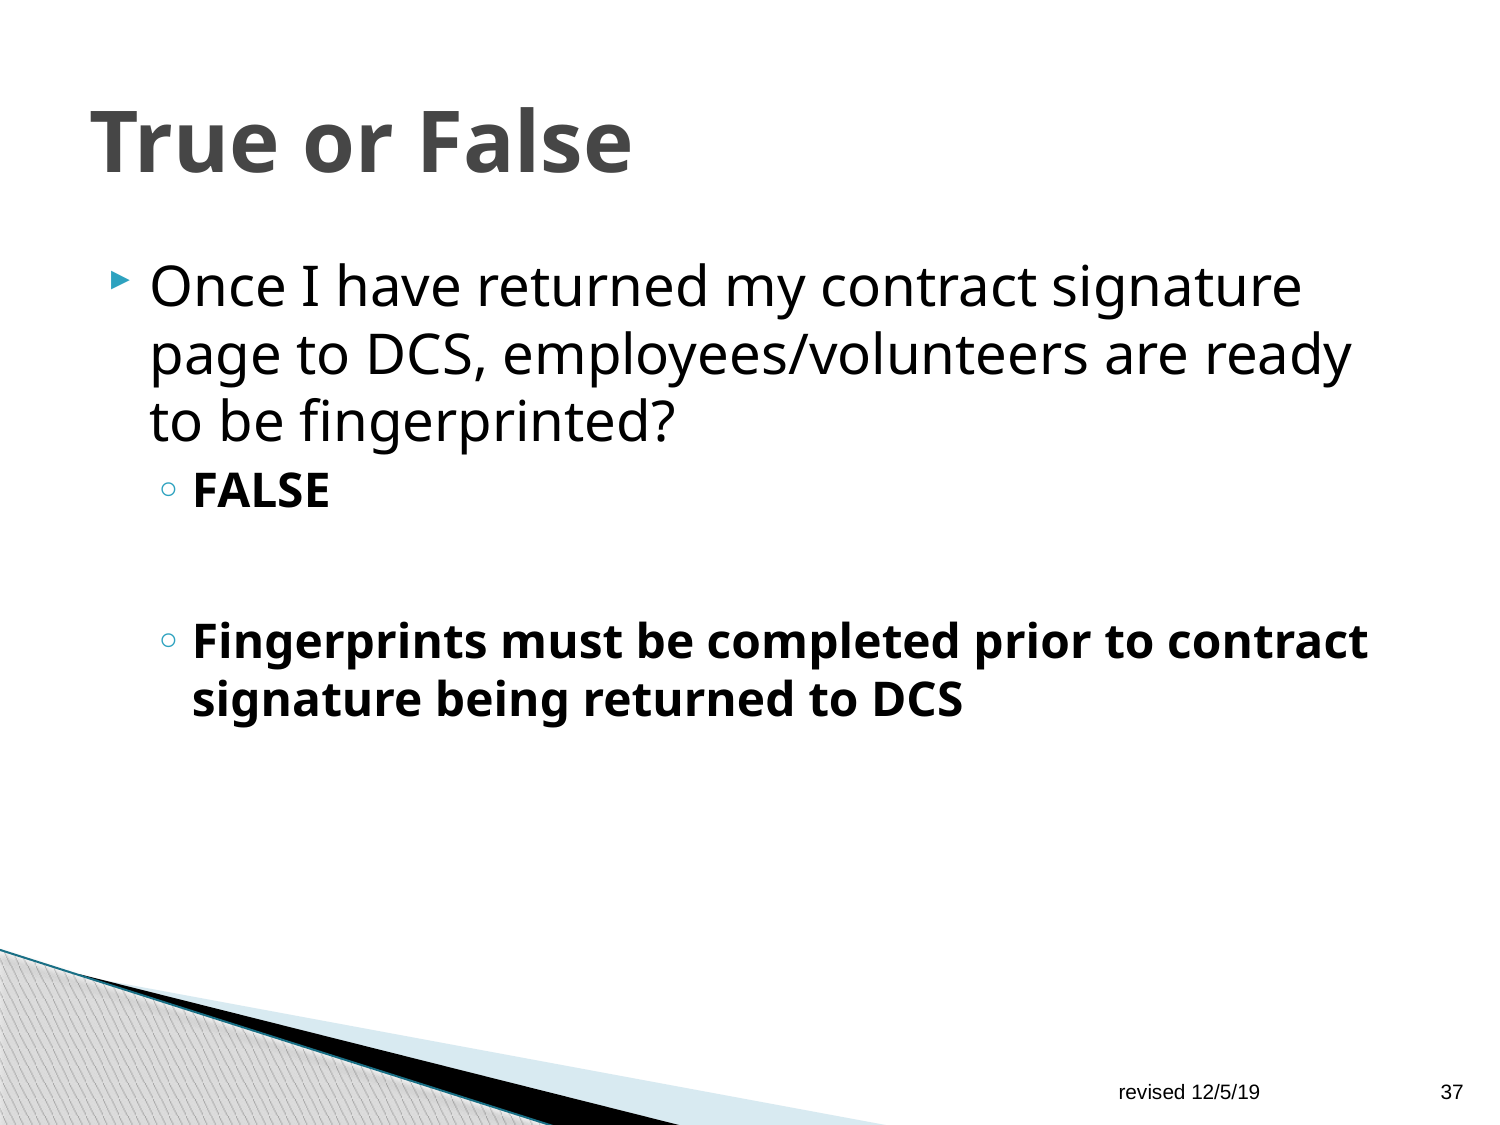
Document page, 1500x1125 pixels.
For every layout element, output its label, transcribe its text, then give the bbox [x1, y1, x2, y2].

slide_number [1103, 1051, 1418, 1112]
title True or False [75, 45, 1425, 233]
slide_number 37 [1418, 1051, 1479, 1112]
list Once I have returned my contract signature page to DCS, employees/volunteers are ready to be fingerprinted? FALSE Fingerprints must be completed prior to contract signature being returned to DCS [75, 242, 1425, 986]
